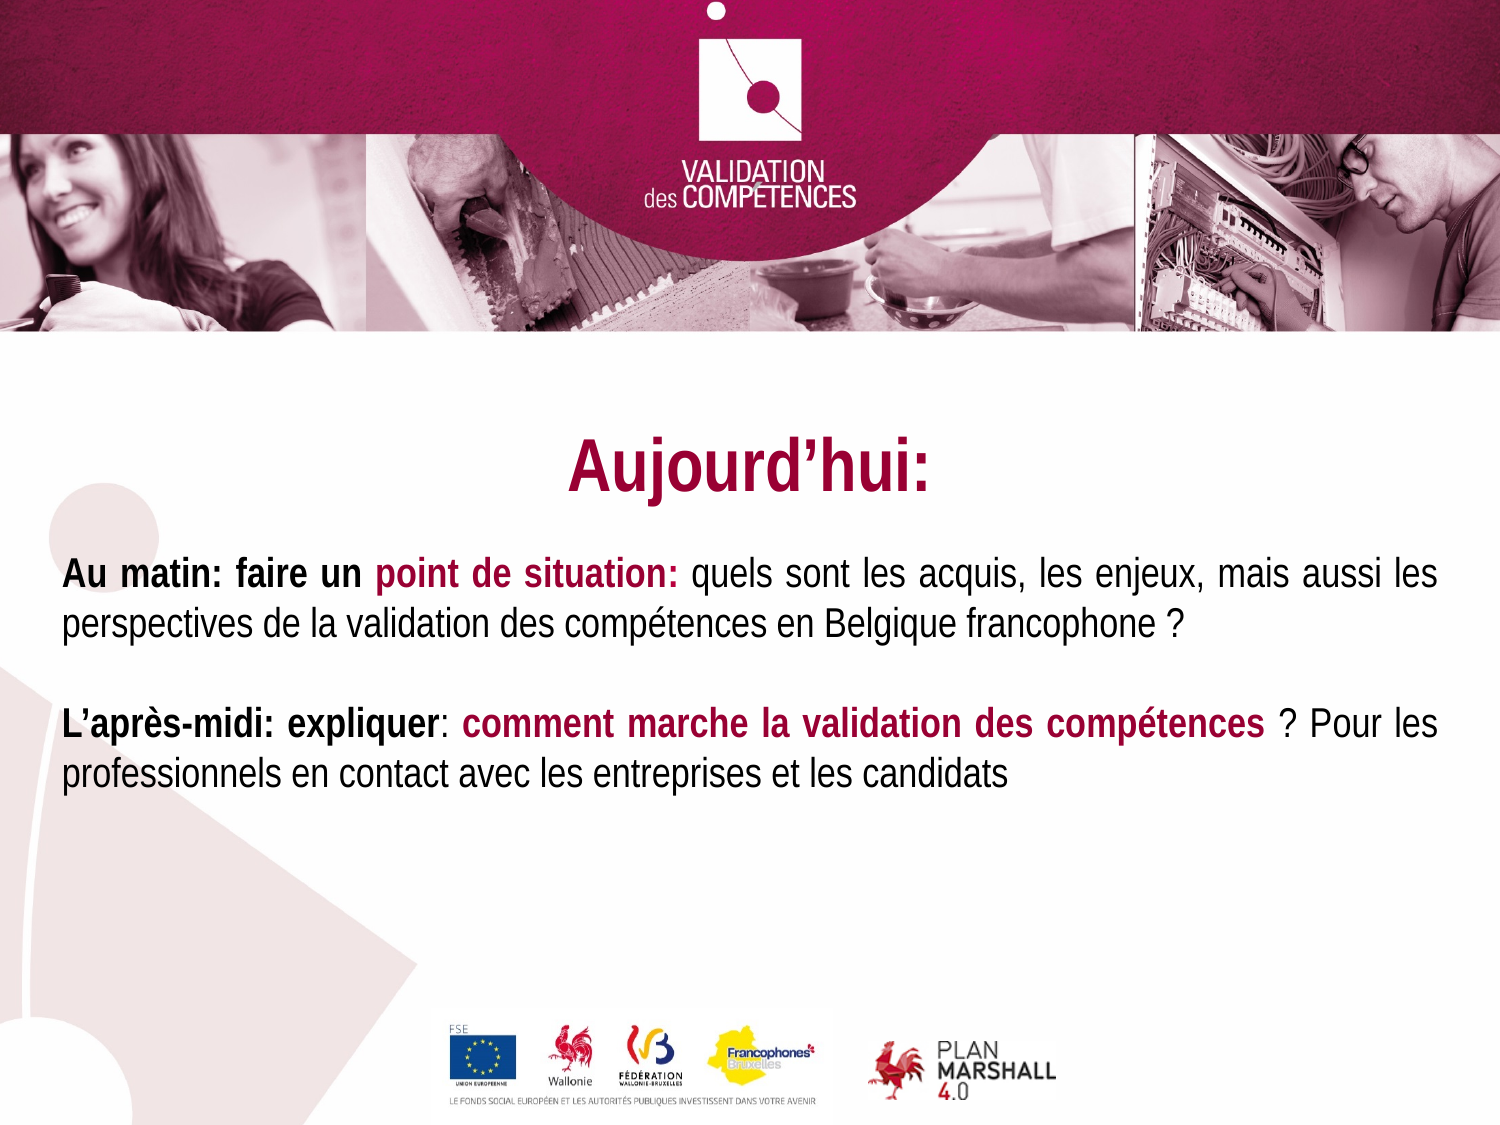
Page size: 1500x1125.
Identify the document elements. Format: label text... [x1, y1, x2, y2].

text_box Aujourd’hui: Au matin: faire un point de situation: quels sont les acquis, les enjeux, mais aussi les perspectives de la validation des compétences en Belgique francophone ? L’après-midi: expliquer: comment marche la validation des compétences ? Pour les professionnels en contact avec les entreprises et les candidats [47, 408, 1453, 854]
picture [0, 0, 1500, 1125]
